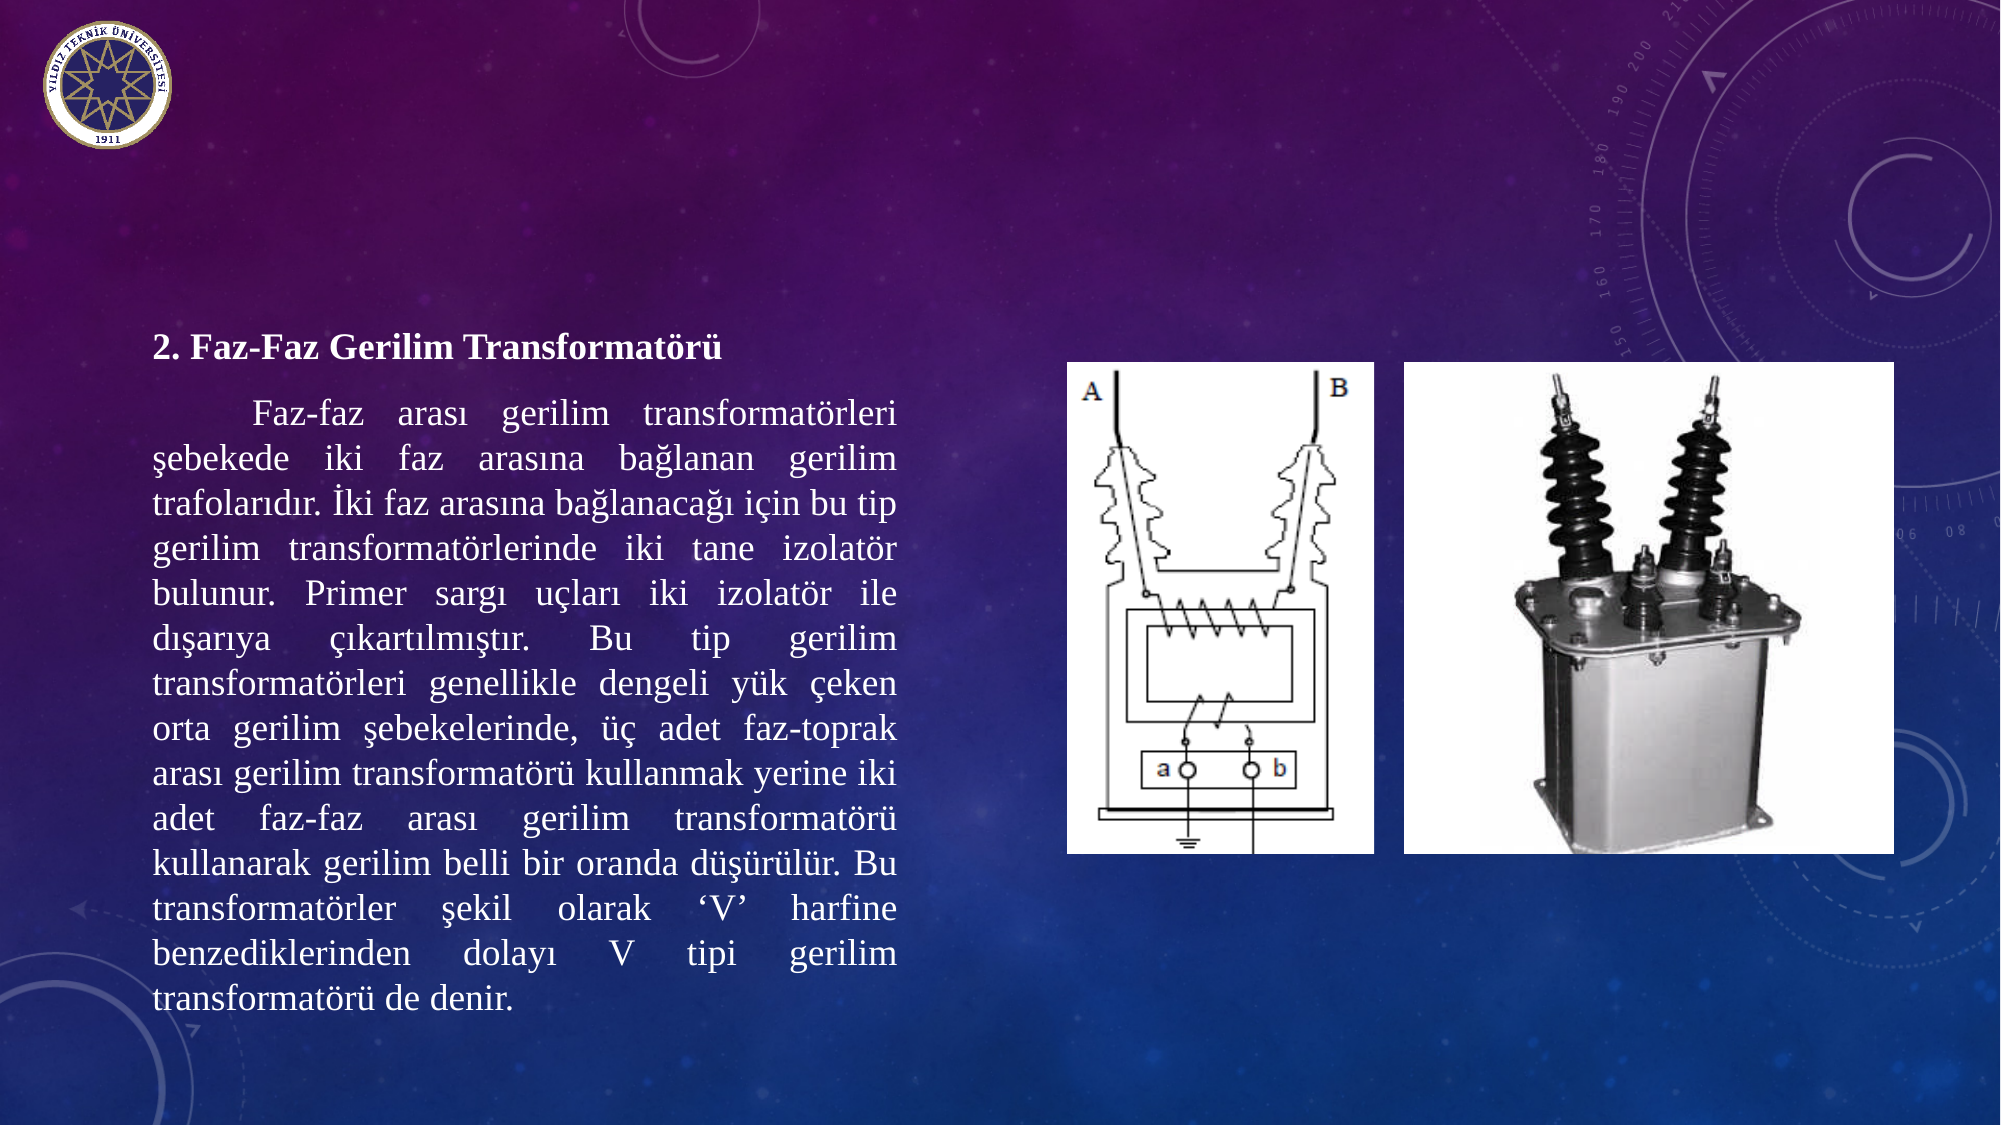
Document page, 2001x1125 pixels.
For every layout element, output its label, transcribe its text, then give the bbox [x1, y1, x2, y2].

list 2. Faz-Faz Gerilim Transformatörü Faz-faz arası gerilim transformatörleri şebekede iki faz arasına bağlanan gerilim trafolarıdır. İki faz arasına bağlanacağı için bu tip gerilim transformatörlerinde iki tane izolatör bulunur. Primer sargı uçları iki izolatör ile dışarıya çıkartılmıştır. Bu tip gerilim transformatörleri genellikle dengeli yük çeken orta gerilim şebekelerinde, üç adet faz-toprak arası gerilim transformatörü kullanmak yerine iki adet faz-faz arası gerilim transformatörü kullanarak gerilim belli bir oranda düşürülür. Bu transformatörler şekil olarak ‘V’ harfine benzediklerinden dolayı V tipi gerilim transformatörü de denir. [137, 313, 914, 1027]
picture [0, 0, 2001, 1125]
